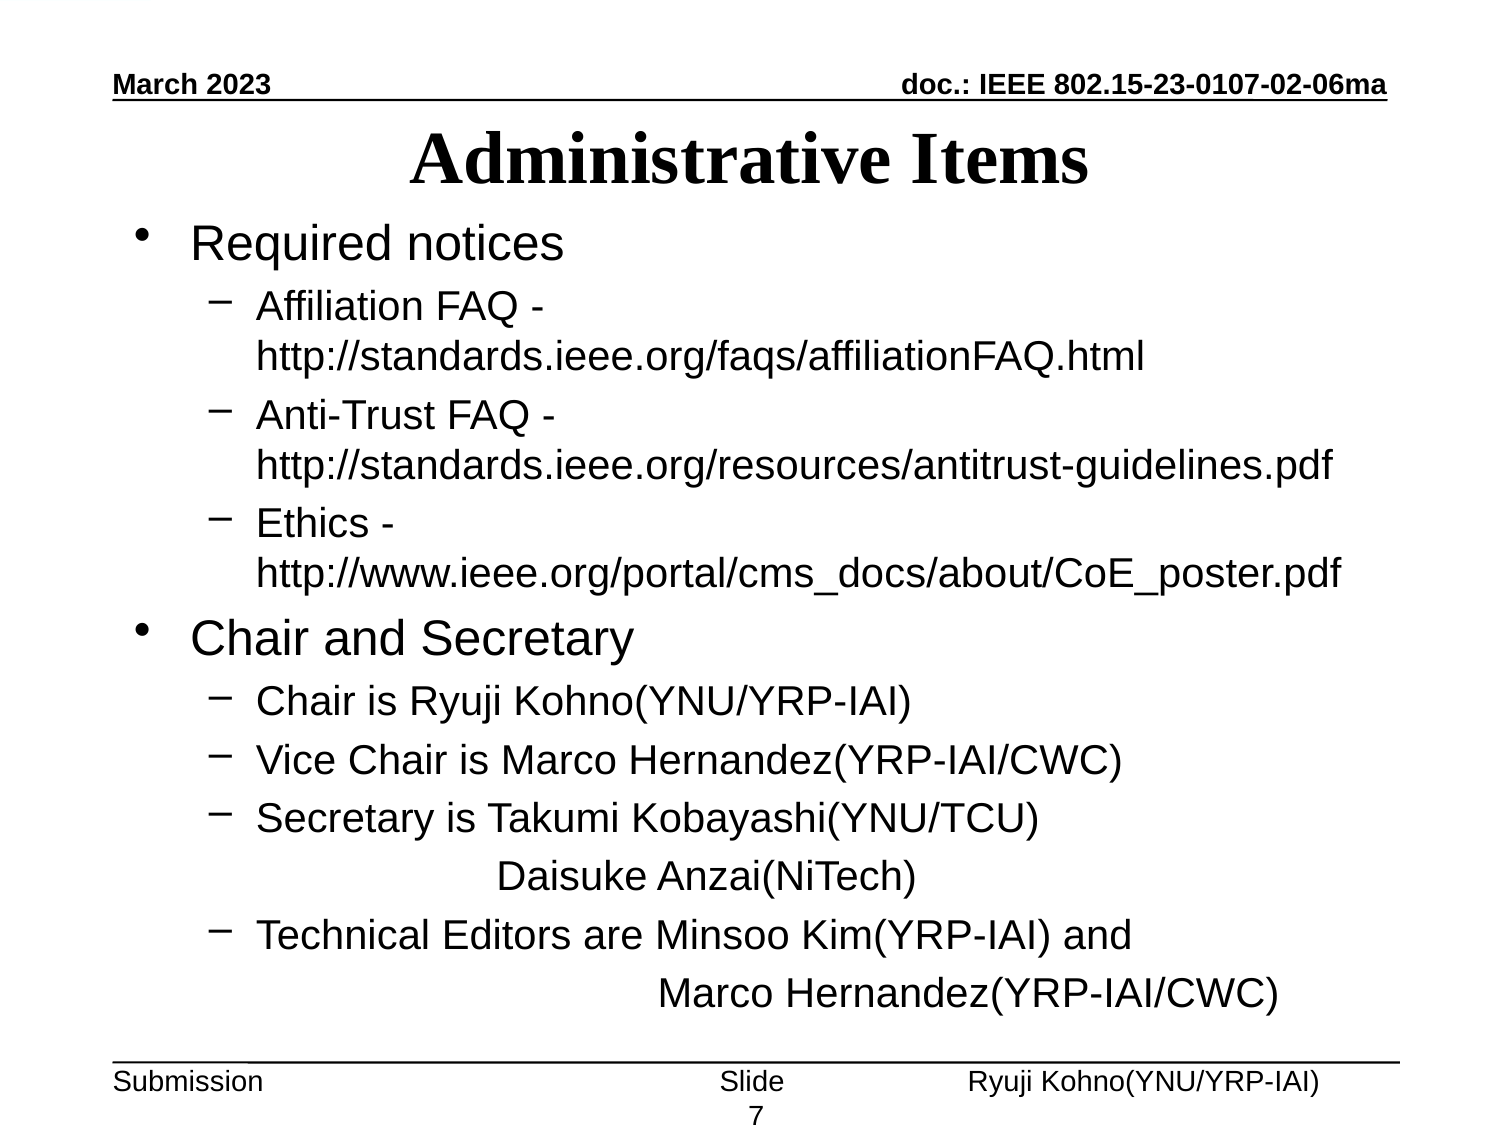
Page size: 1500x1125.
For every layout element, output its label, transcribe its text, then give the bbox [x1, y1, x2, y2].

title Administrative Items [112, 66, 1388, 242]
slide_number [112, 0, 375, 100]
slide_number Slide 7 [712, 1062, 800, 1093]
list Required notices Affiliation FAQ - http://standards.ieee.org/faqs/affiliationFAQ.html Anti-Trust FAQ - http://standards.ieee.org/resources/antitrust-guidelines.pdf Ethics - http://www.ieee.org/portal/cms_docs/about/CoE_poster.pdf Chair and Secretary Chair is Ryuji Kohno(YNU/YRP-IAI) Vice Chair is Marco Hernandez(YRP-IAI/CWC) Secretary is Takumi Kobayashi(YNU/TCU) Daisuke Anzai(NiTech) Technical Editors are Minsoo Kim(YRP-IAI) and Marco Hernandez(YRP-IAI/CWC) [118, 203, 1394, 1009]
